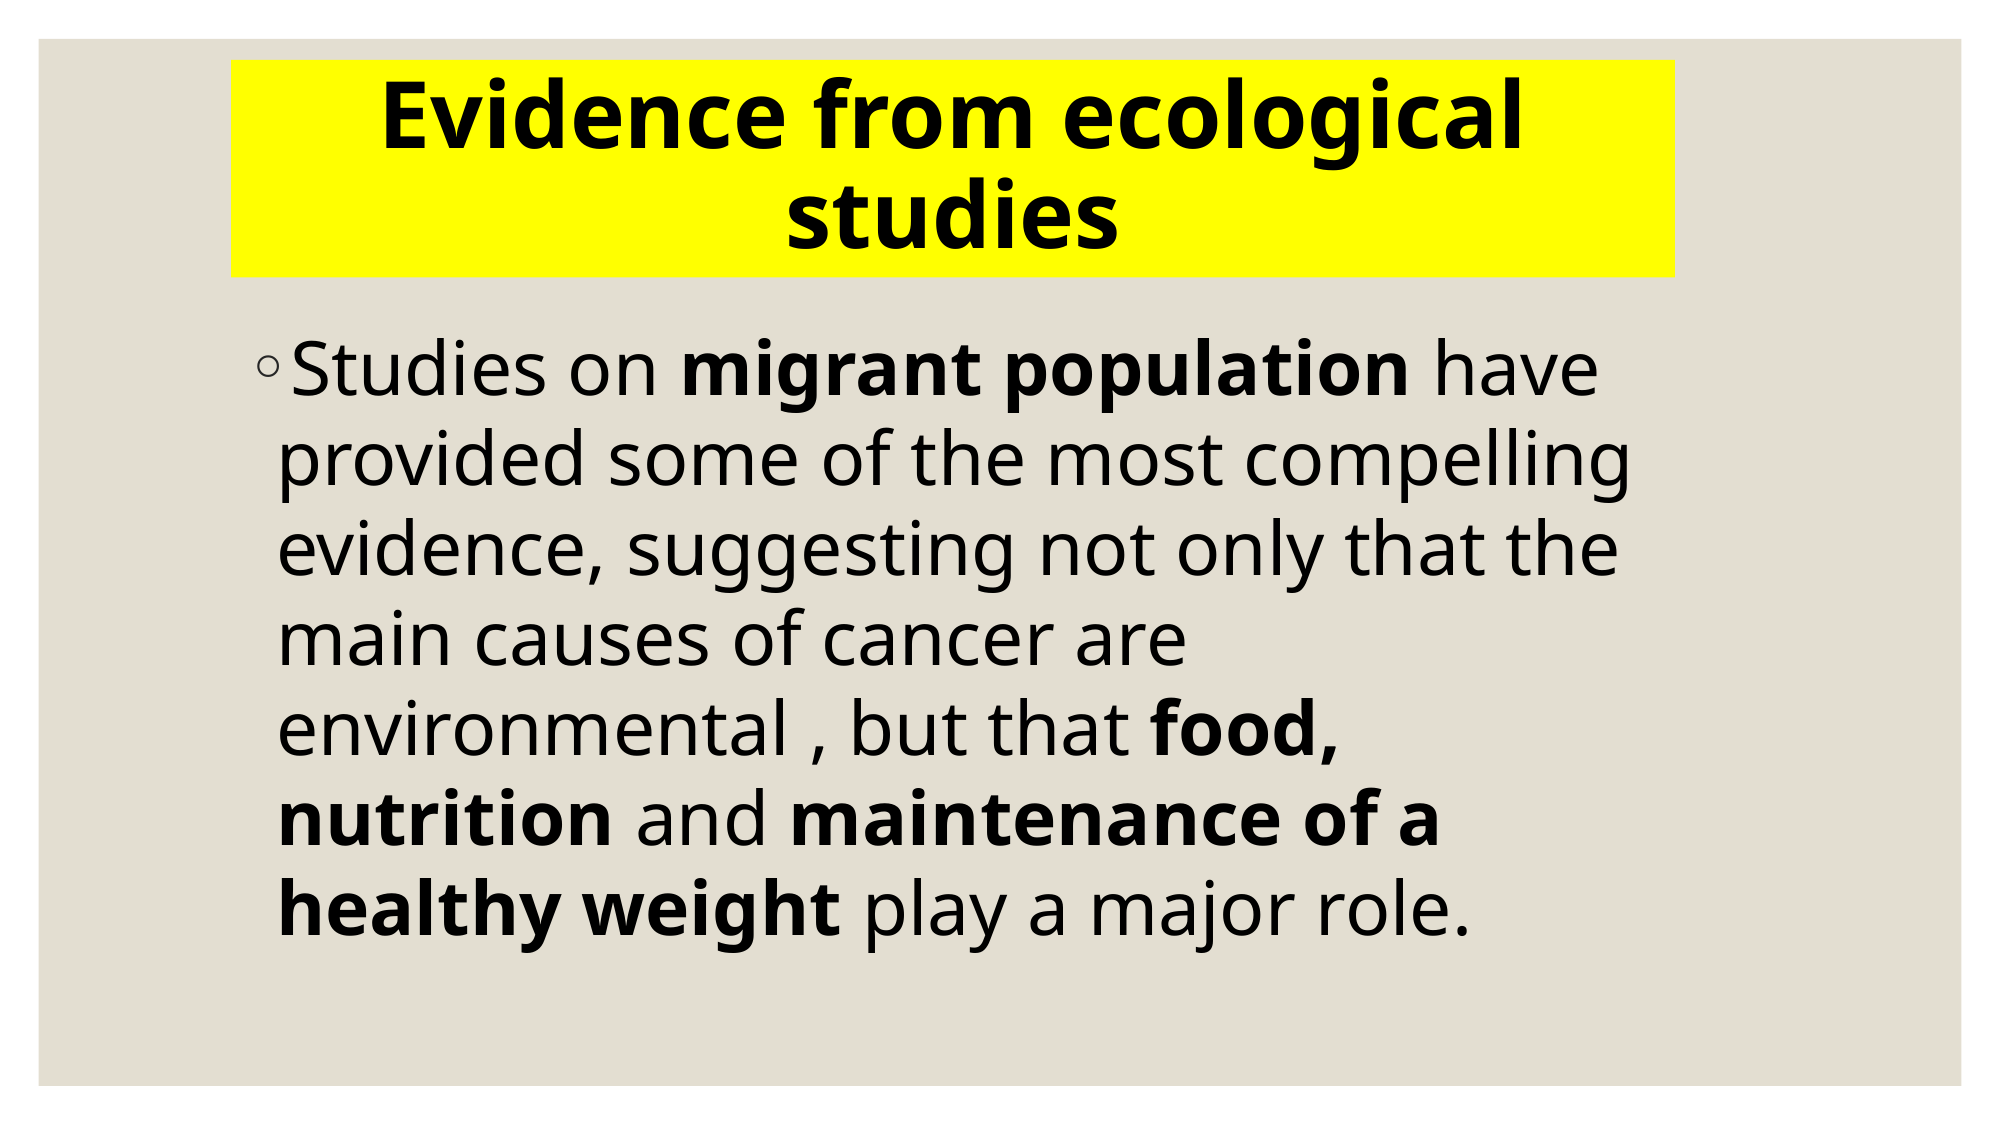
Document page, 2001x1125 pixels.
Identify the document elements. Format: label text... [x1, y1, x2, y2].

title Evidence from ecological studies [231, 59, 1675, 278]
list Studies on migrant population have provided some of the most compelling evidence, suggesting not only that the main causes of cancer are environmental , but that food, nutrition and maintenance of a healthy weight play a major role. [231, 312, 1675, 1050]
